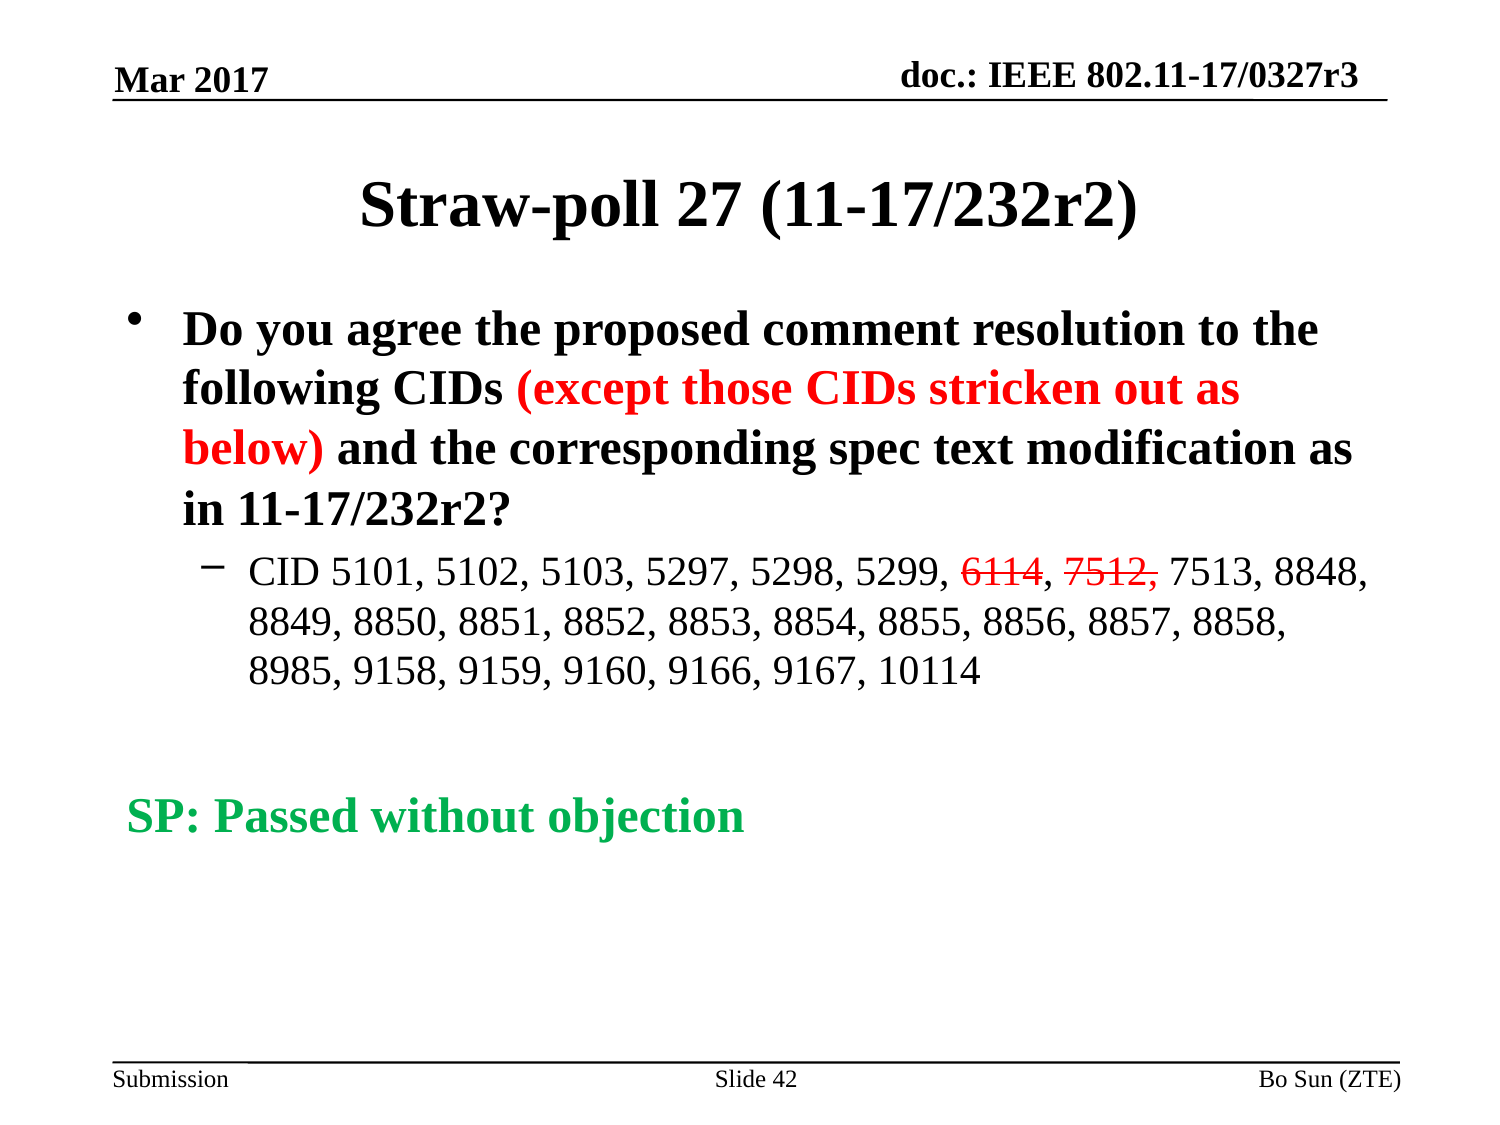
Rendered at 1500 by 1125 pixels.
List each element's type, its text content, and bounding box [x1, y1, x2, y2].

footer Bo Sun (ZTE) [1200, 1061, 1402, 1093]
list Do you agree the proposed comment resolution to the following CIDs (except those CIDs stricken out as below) and the corresponding spec text modification as in 11-17/232r2? CID 5101, 5102, 5103, 5297, 5298, 5299, 6114, 7512, 7513, 8848, 8849, 8850, 8851, 8852, 8853, 8854, 8855, 8856, 8857, 8858, 8985, 9158, 9159, 9160, 9166, 9167, 10114 SP: Passed without objection [111, 287, 1387, 963]
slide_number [114, 54, 271, 101]
title Straw-poll 27 (11-17/232r2) [112, 112, 1388, 288]
slide_number Slide 42 [712, 1061, 800, 1093]
